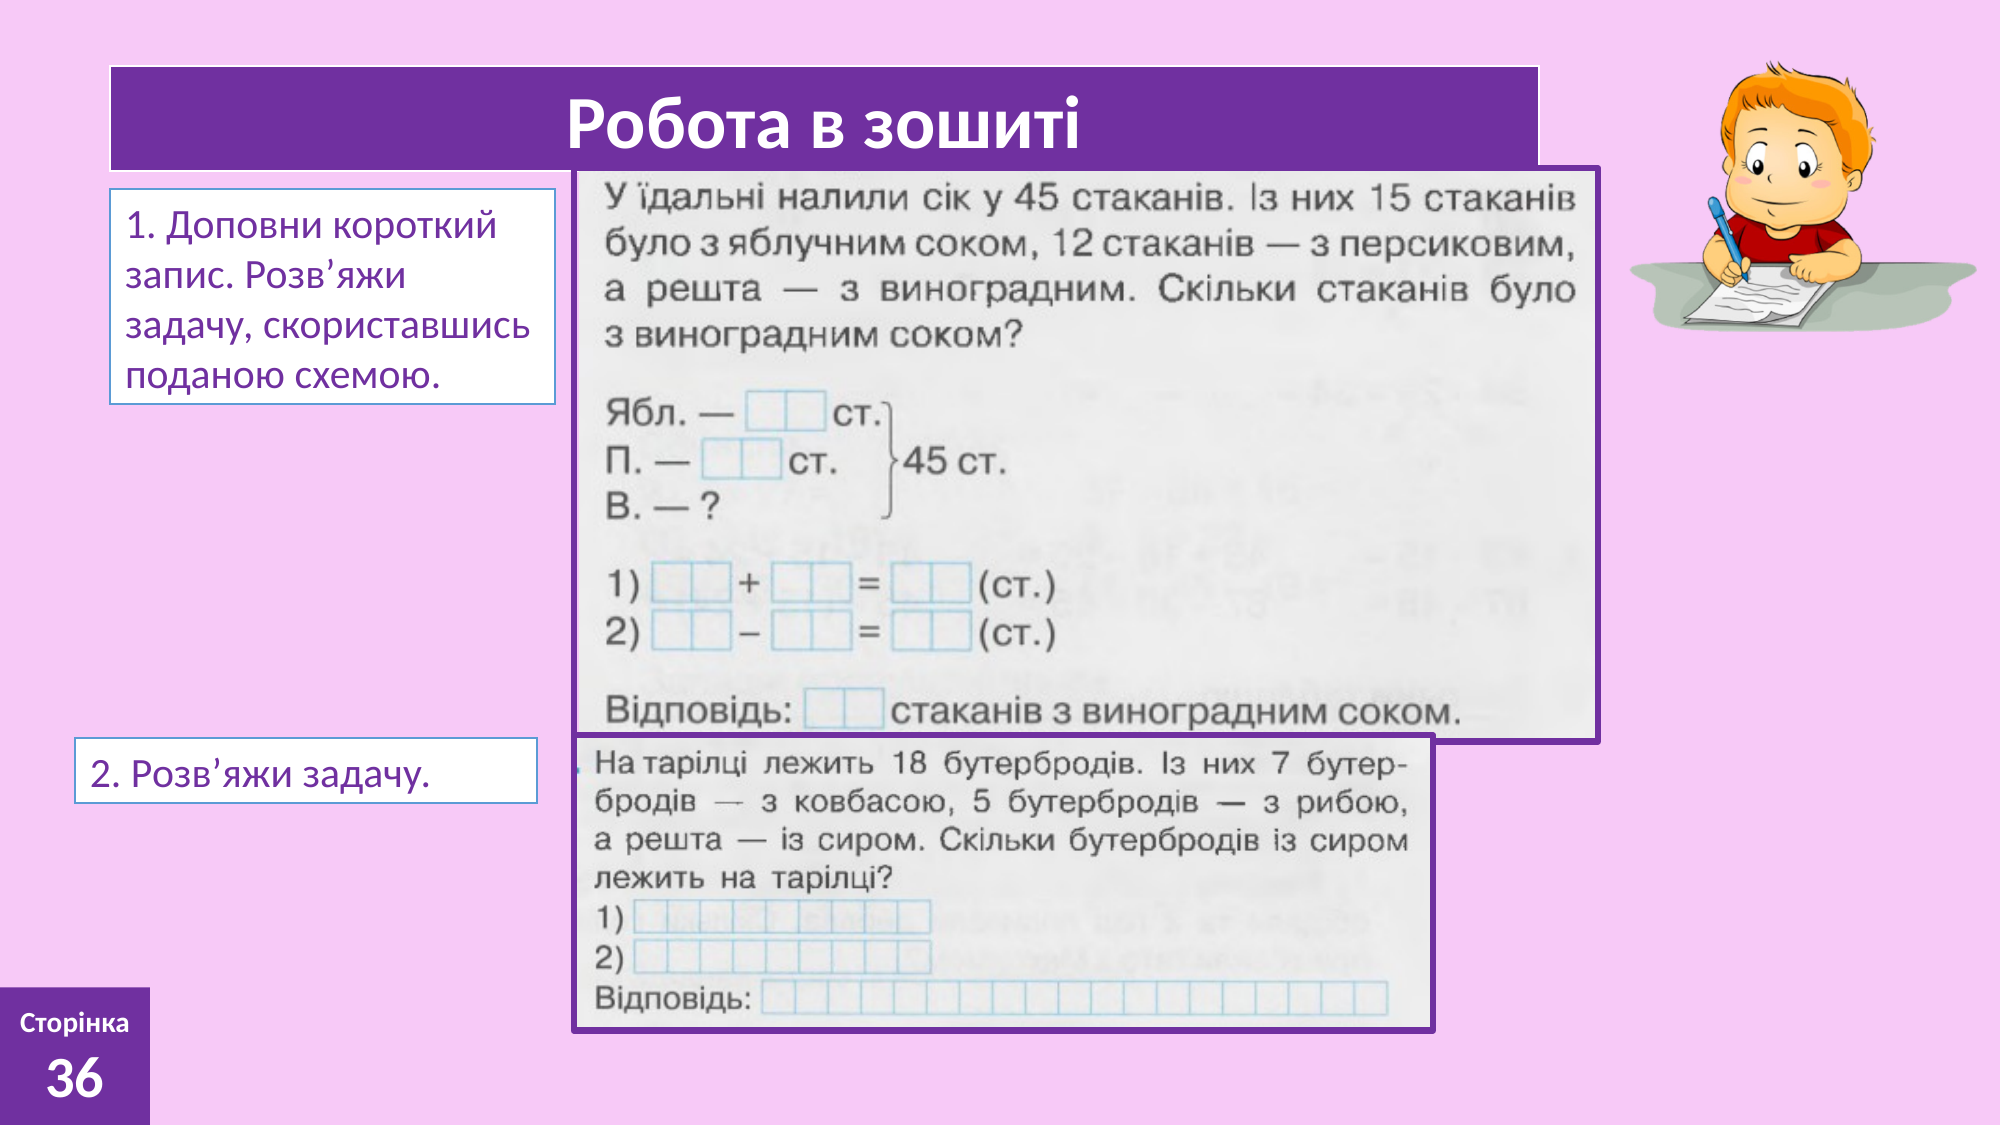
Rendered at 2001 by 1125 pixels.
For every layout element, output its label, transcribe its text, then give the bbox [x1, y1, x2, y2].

text_box 1. Доповни короткий запис. Розв’яжи задачу, скориставшись поданою схемою. [109, 188, 556, 405]
picture [576, 171, 1595, 1028]
text_box 2. Розв’яжи задачу. [74, 737, 538, 804]
picture [1629, 59, 1977, 332]
text_box Робота в зошиті [109, 65, 1540, 172]
text_box Сторінка 36 [0, 986, 151, 1125]
